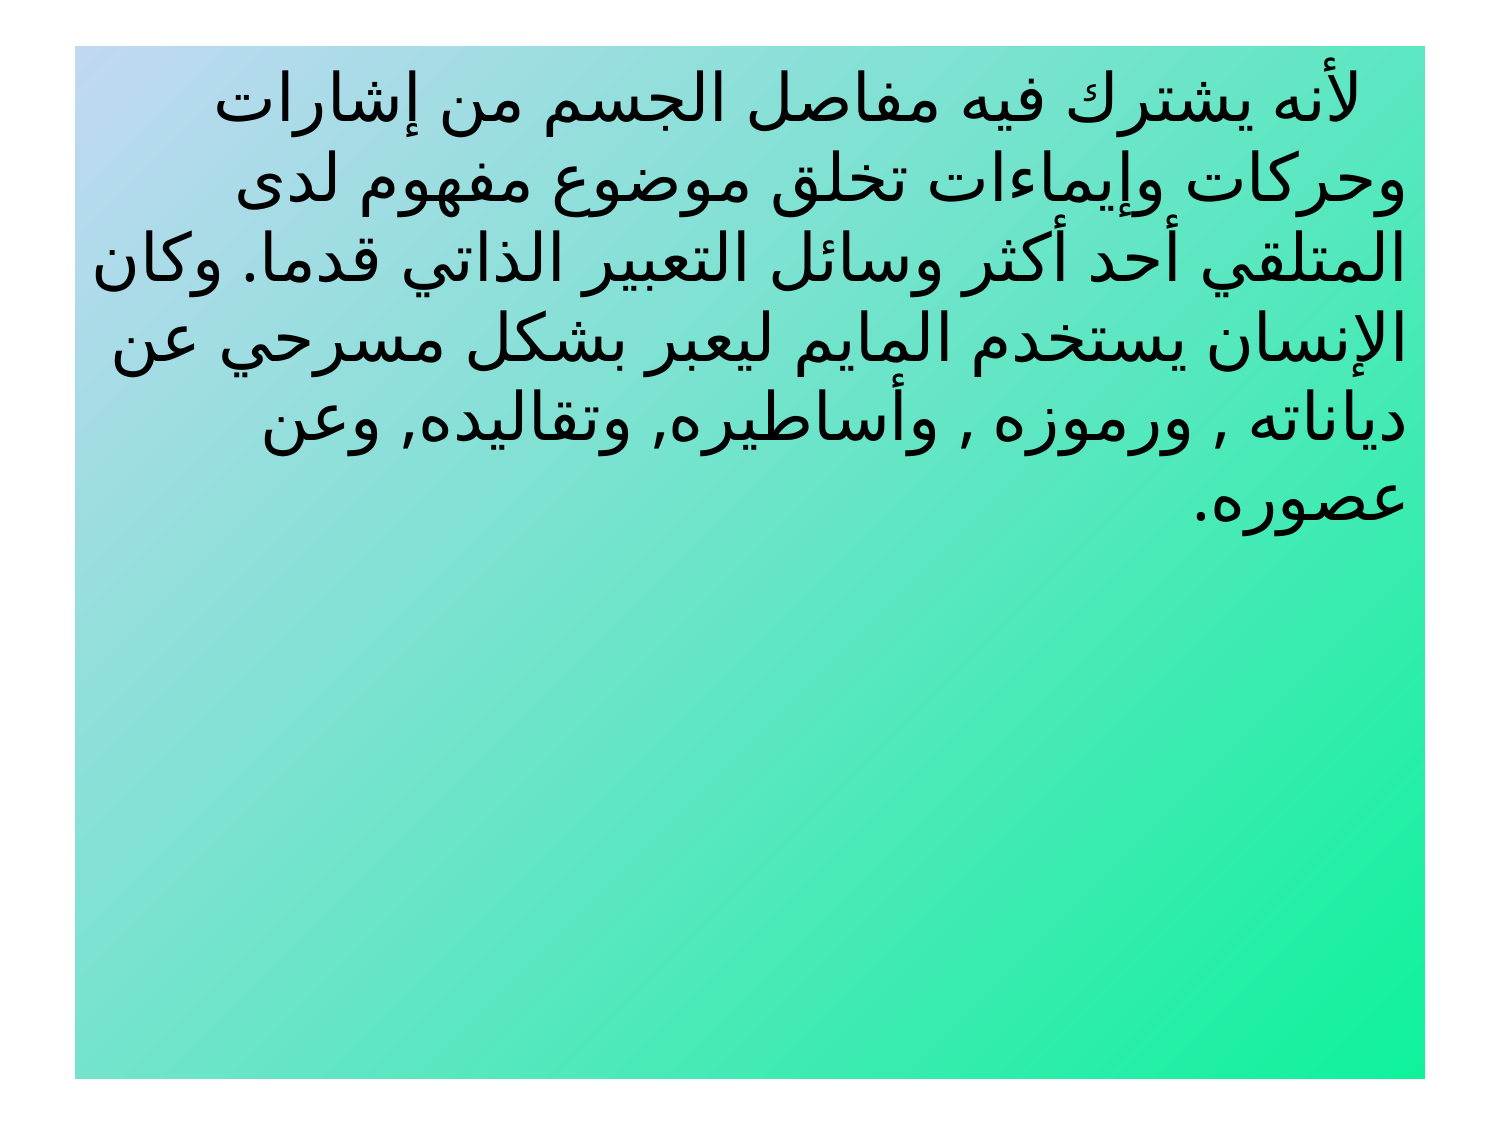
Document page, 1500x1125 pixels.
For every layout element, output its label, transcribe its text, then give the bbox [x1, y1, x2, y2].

list لأنه يشترك فيه مفاصل الجسم من إشارات وحركات وإيماءات تخلق موضوع مفهوم لدى المتلقي أحد أكثر وسائل التعبير الذاتي قدما. وكان الإنسان يستخدم المايم ليعبر بشكل مسرحي عن دياناته , ورموزه , وأساطيره, وتقاليده, وعن عصوره. [75, 46, 1425, 1079]
